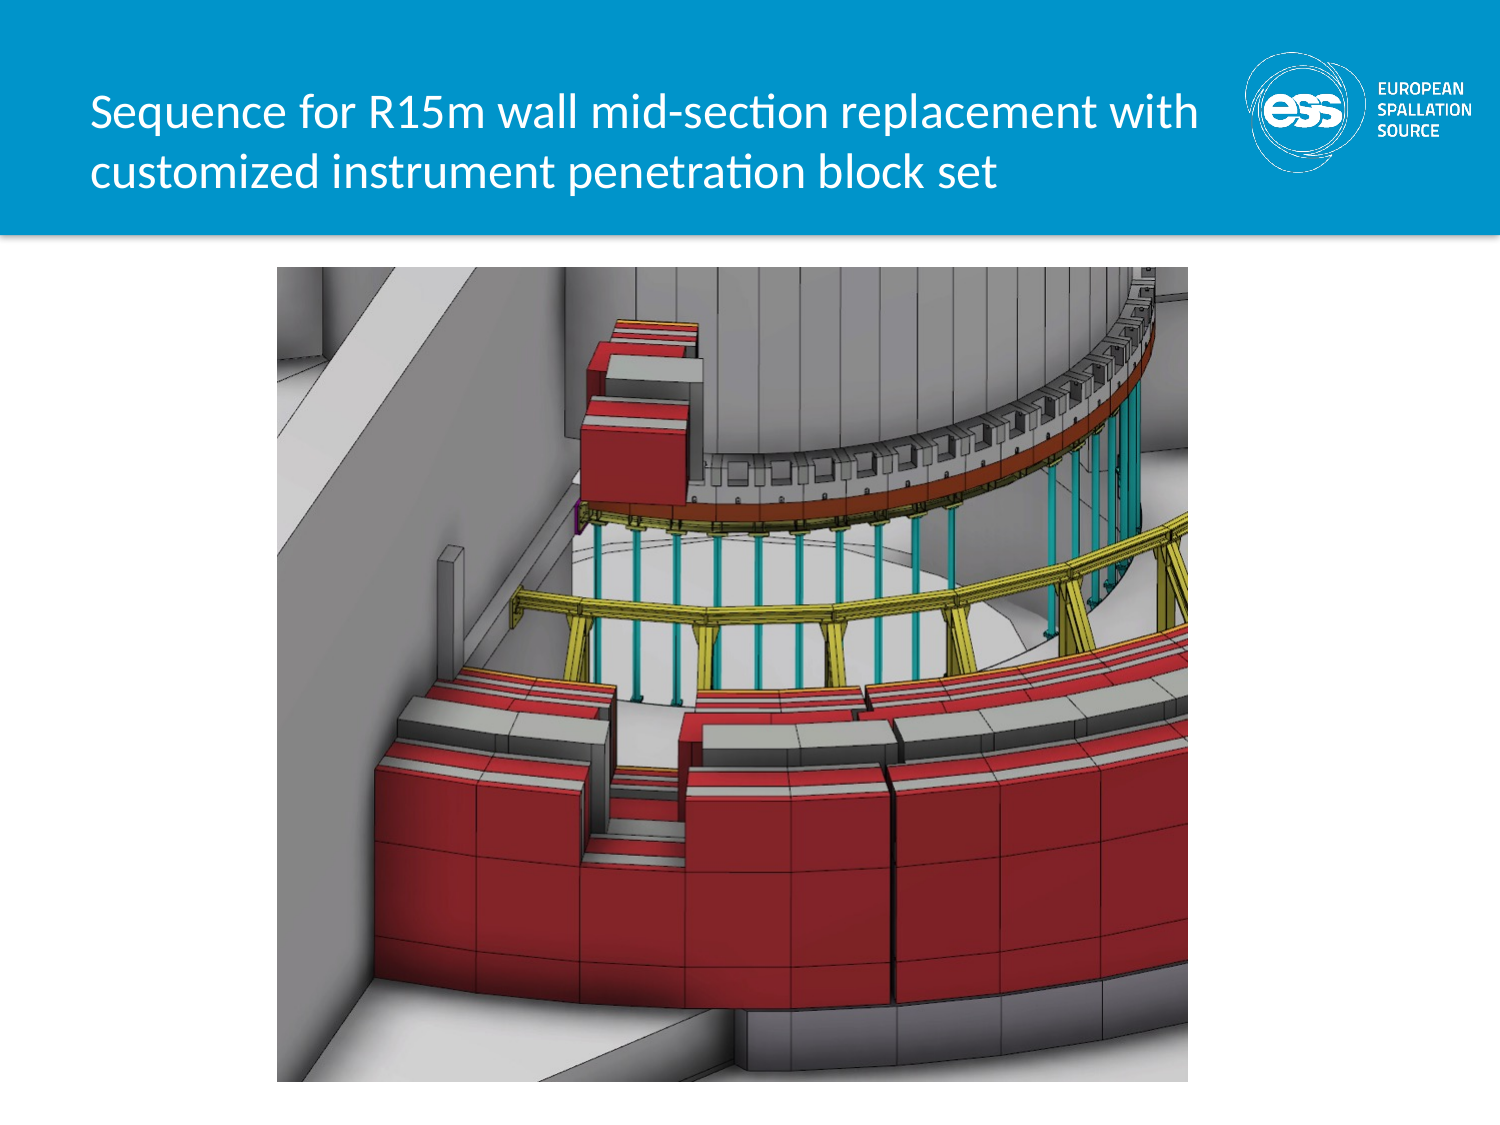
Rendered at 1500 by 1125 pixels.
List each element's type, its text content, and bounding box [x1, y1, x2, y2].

picture [1422, 125, 1428, 134]
title Sequence for R15m wall mid-section replacement with customized instrument penetration block set [75, 45, 1247, 233]
picture [1423, 83, 1430, 94]
picture [1432, 125, 1438, 136]
picture [1454, 83, 1458, 94]
picture [1418, 104, 1423, 115]
picture [1379, 83, 1385, 94]
picture [1389, 104, 1393, 115]
picture [1398, 109, 1406, 115]
picture [1409, 104, 1415, 115]
picture [277, 266, 1188, 1082]
picture [1443, 86, 1450, 93]
picture [1400, 83, 1407, 94]
picture [1436, 104, 1444, 115]
picture [1264, 94, 1342, 127]
